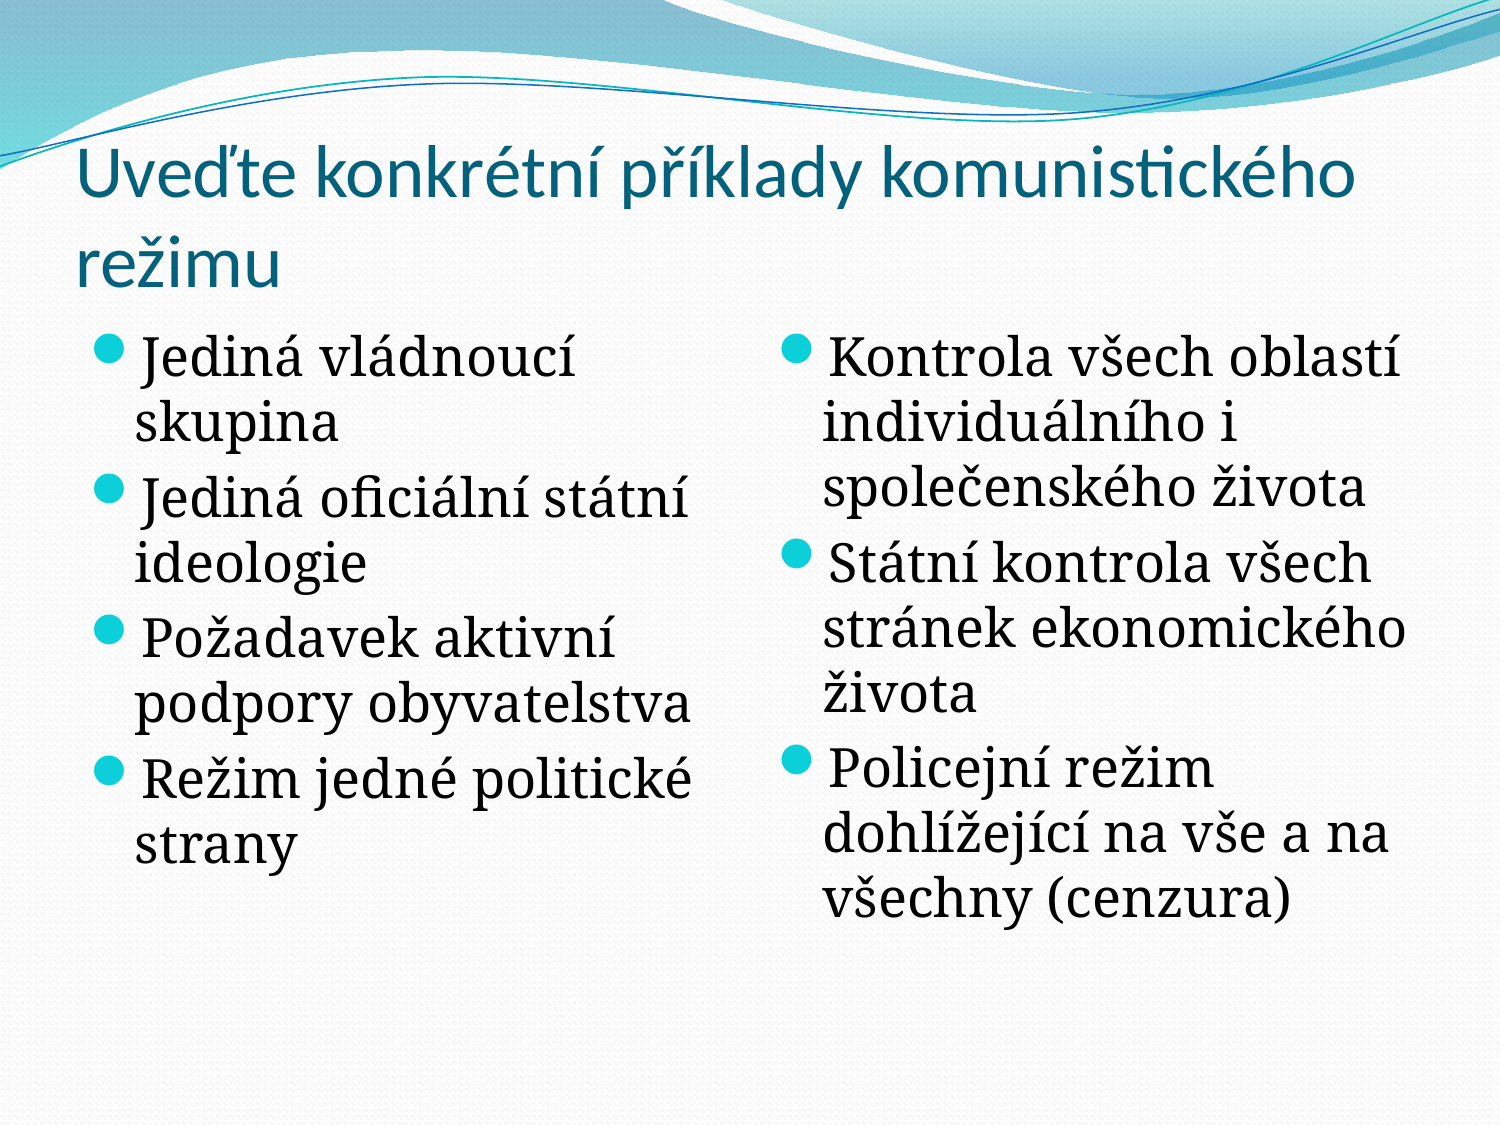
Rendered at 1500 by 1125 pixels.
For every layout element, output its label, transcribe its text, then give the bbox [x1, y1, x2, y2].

list Kontrola všech oblastí individuálního i společenského života Státní kontrola všech stránek ekonomického života Policejní režim dohlížející na vše a na všechny (cenzura) [762, 314, 1425, 1043]
list Jediná vládnoucí skupina Jediná oficiální státní ideologie Požadavek aktivní podpory obyvatelstva Režim jedné politické strany [75, 314, 738, 1043]
title Uveďte konkrétní příklady komunistického režimu [75, 115, 1425, 303]
